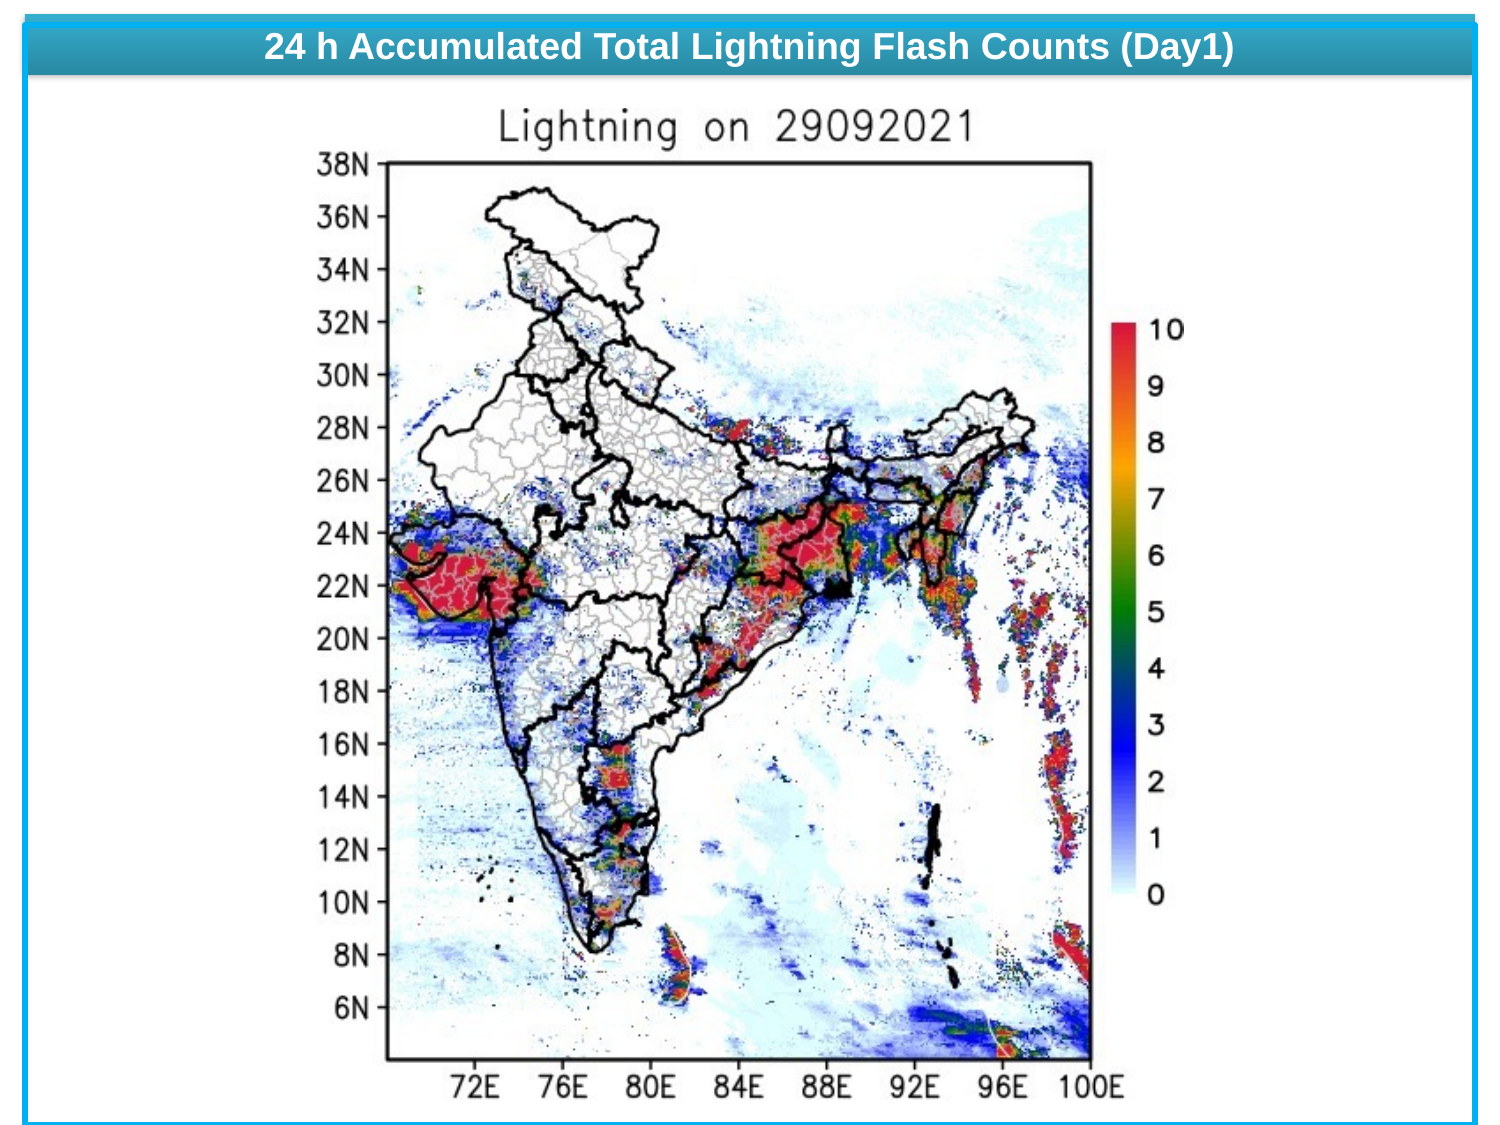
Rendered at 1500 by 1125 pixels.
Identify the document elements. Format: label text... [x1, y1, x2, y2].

text_box 24 h Accumulated Total Lightning Flash Counts (Day1) [24, 14, 1475, 23]
picture [316, 107, 1184, 1101]
text_box [23, 23, 1477, 1125]
